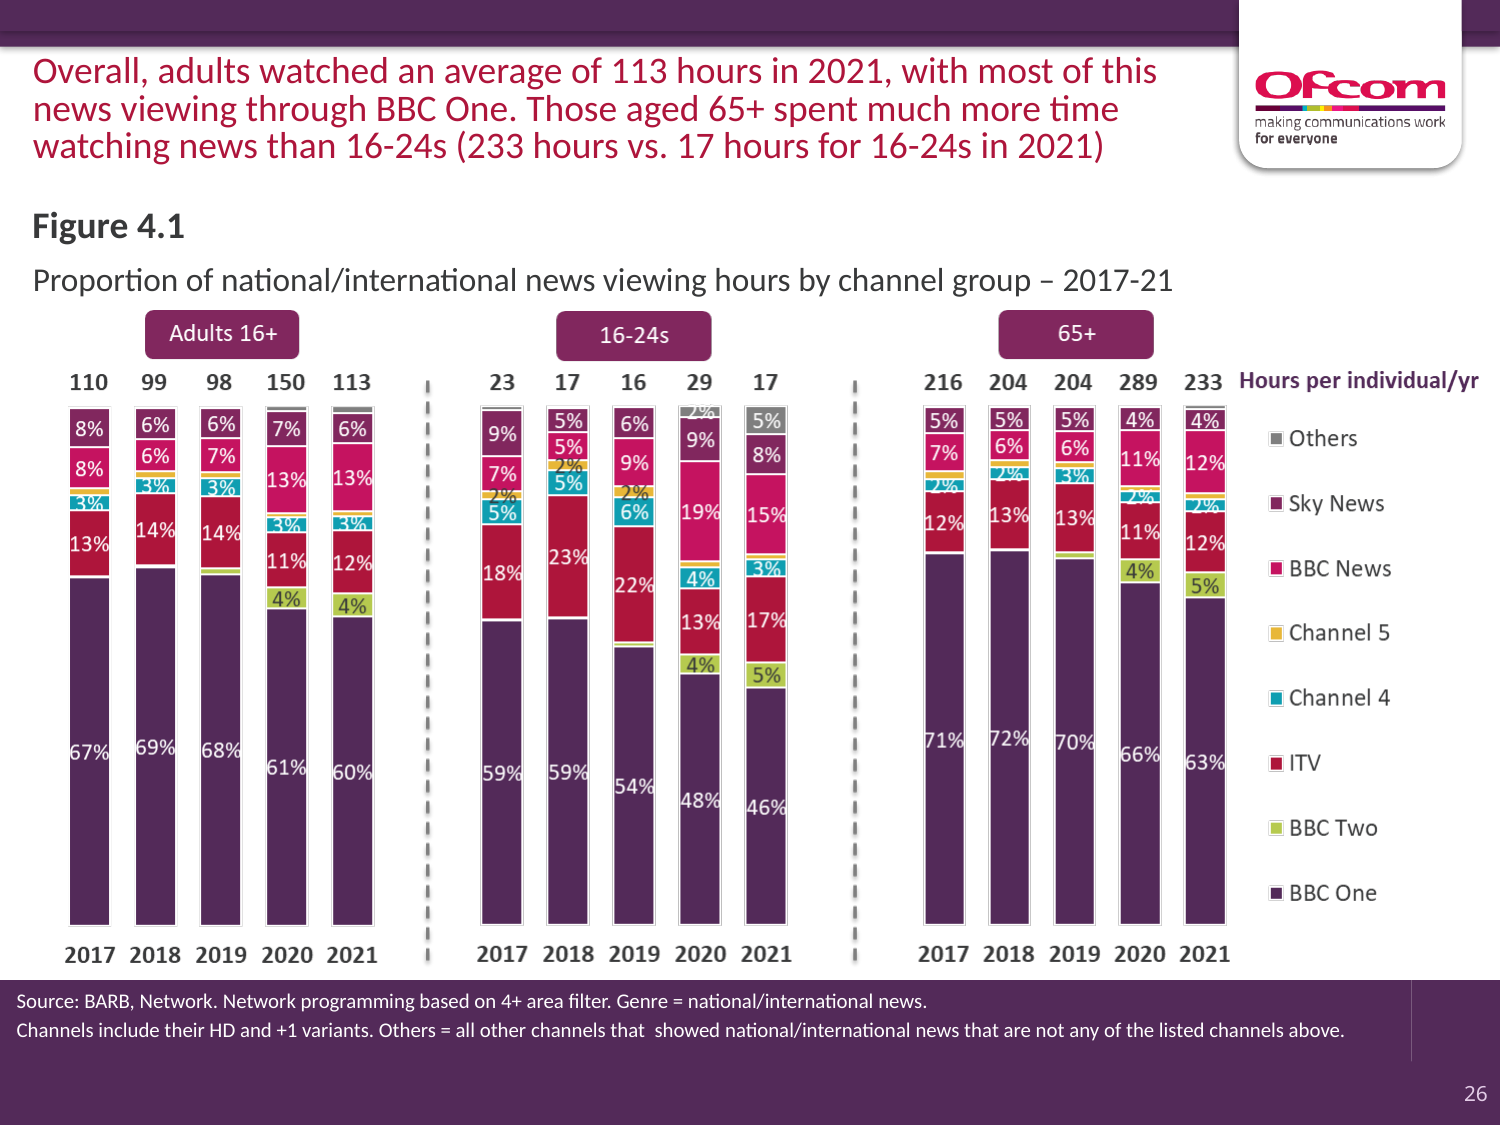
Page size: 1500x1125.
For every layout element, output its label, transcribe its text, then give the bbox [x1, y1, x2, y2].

title Proportion of national/international news viewing hours by channel group – 2017-21 [17, 250, 1500, 300]
picture [46, 310, 1500, 1062]
list Source: BARB, Network. Network programming based on 4+ area filter. Genre = national/international news. Channels include their HD and +1 variants. Others = all other channels that showed national/international news that are not any of the listed channels above. [1, 980, 1424, 1125]
list Overall, adults watched an average of 113 hours in 2021, with most of this news viewing through BBC One. Those aged 65+ spent much more time watching news than 16-24s (233 hours vs. 17 hours for 16-24s in 2021) [17, 46, 1249, 162]
text_box Figure 4.1 [17, 193, 1500, 244]
